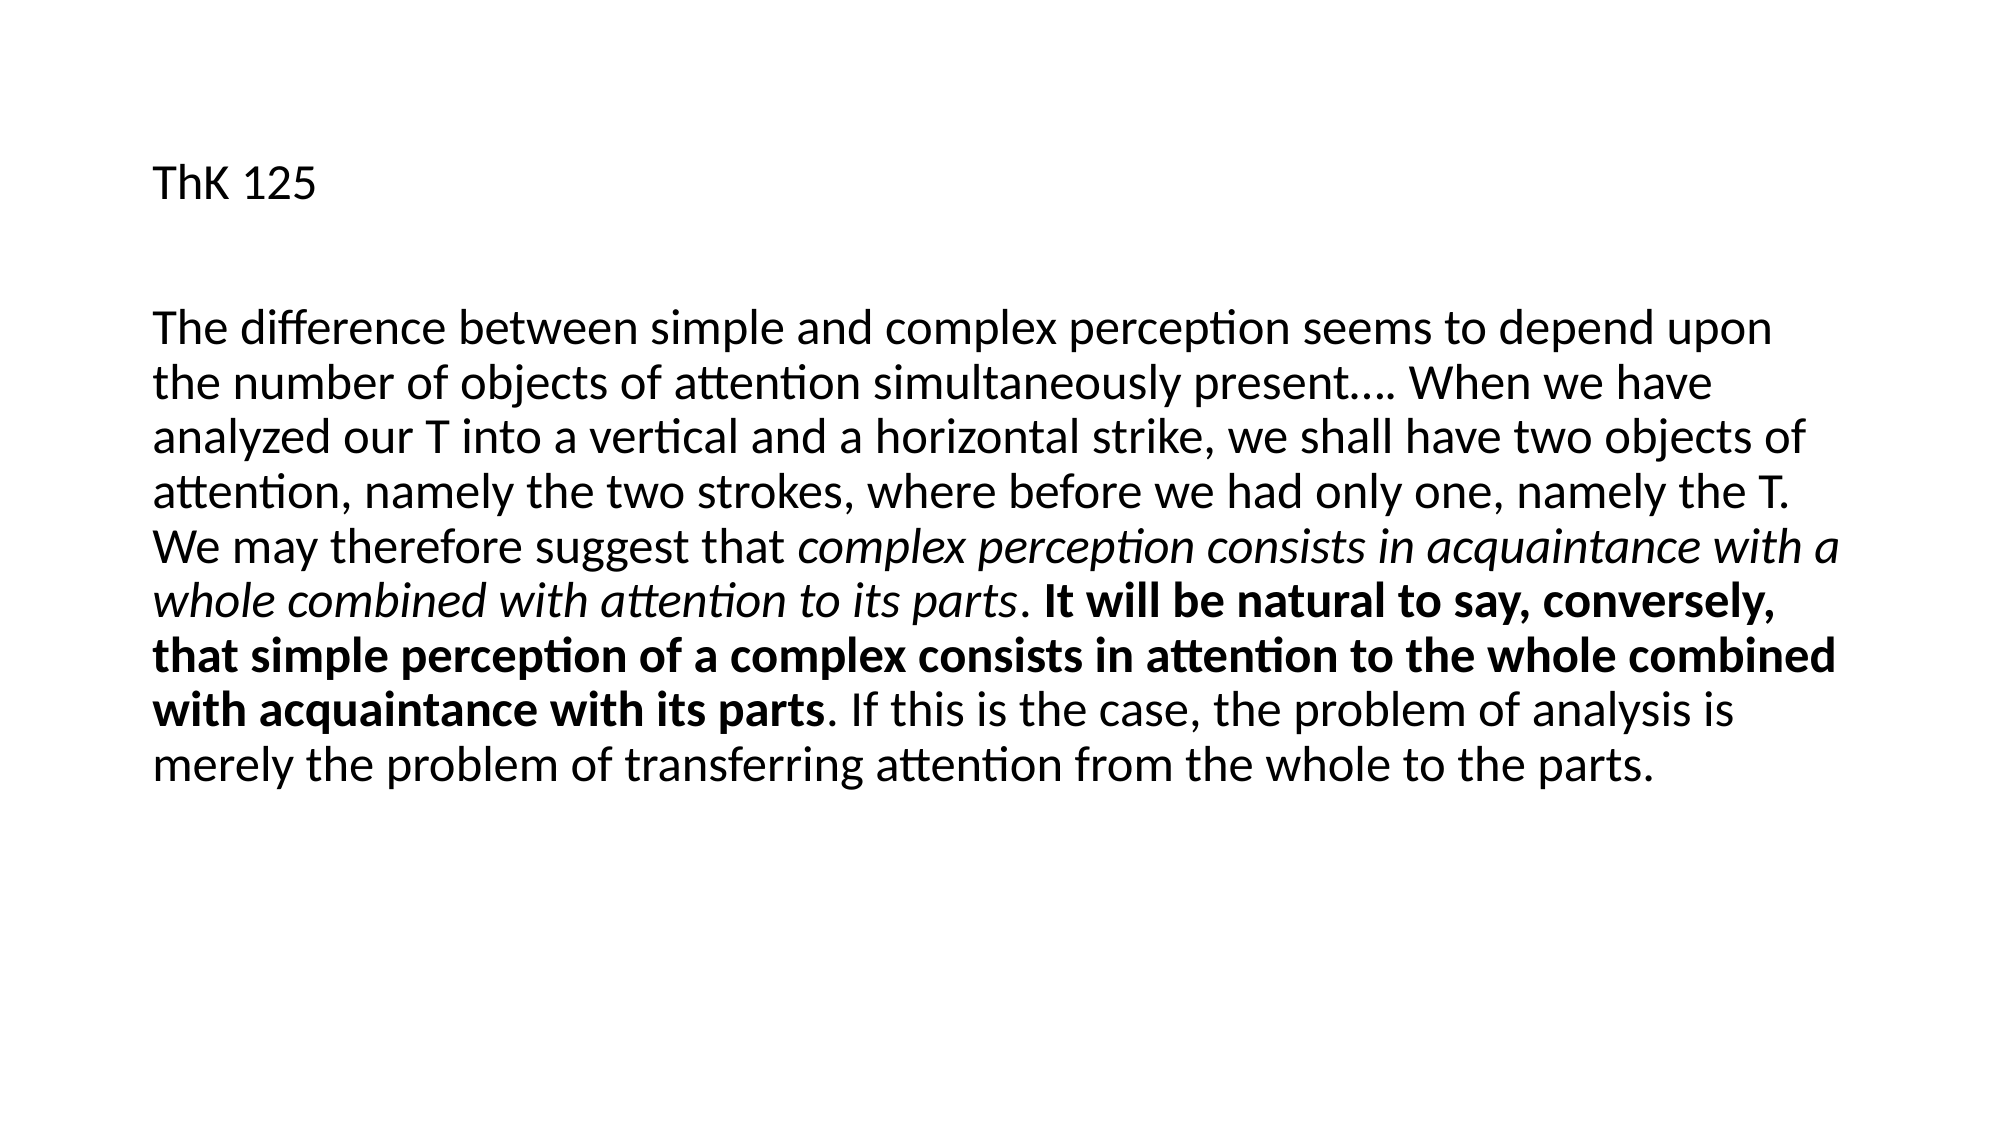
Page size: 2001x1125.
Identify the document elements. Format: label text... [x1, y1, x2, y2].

list ThK 125 The difference between simple and complex perception seems to depend upon the number of objects of attention simultaneously present…. When we have analyzed our T into a vertical and a horizontal strike, we shall have two objects of attention, namely the two strokes, where before we had only one, namely the T. We may therefore suggest that complex perception consists in acquaintance with a whole combined with attention to its parts. It will be natural to say, conversely, that simple perception of a complex consists in attention to the whole combined with acquaintance with its parts. If this is the case, the problem of analysis is merely the problem of transferring attention from the whole to the parts. [137, 147, 1863, 862]
